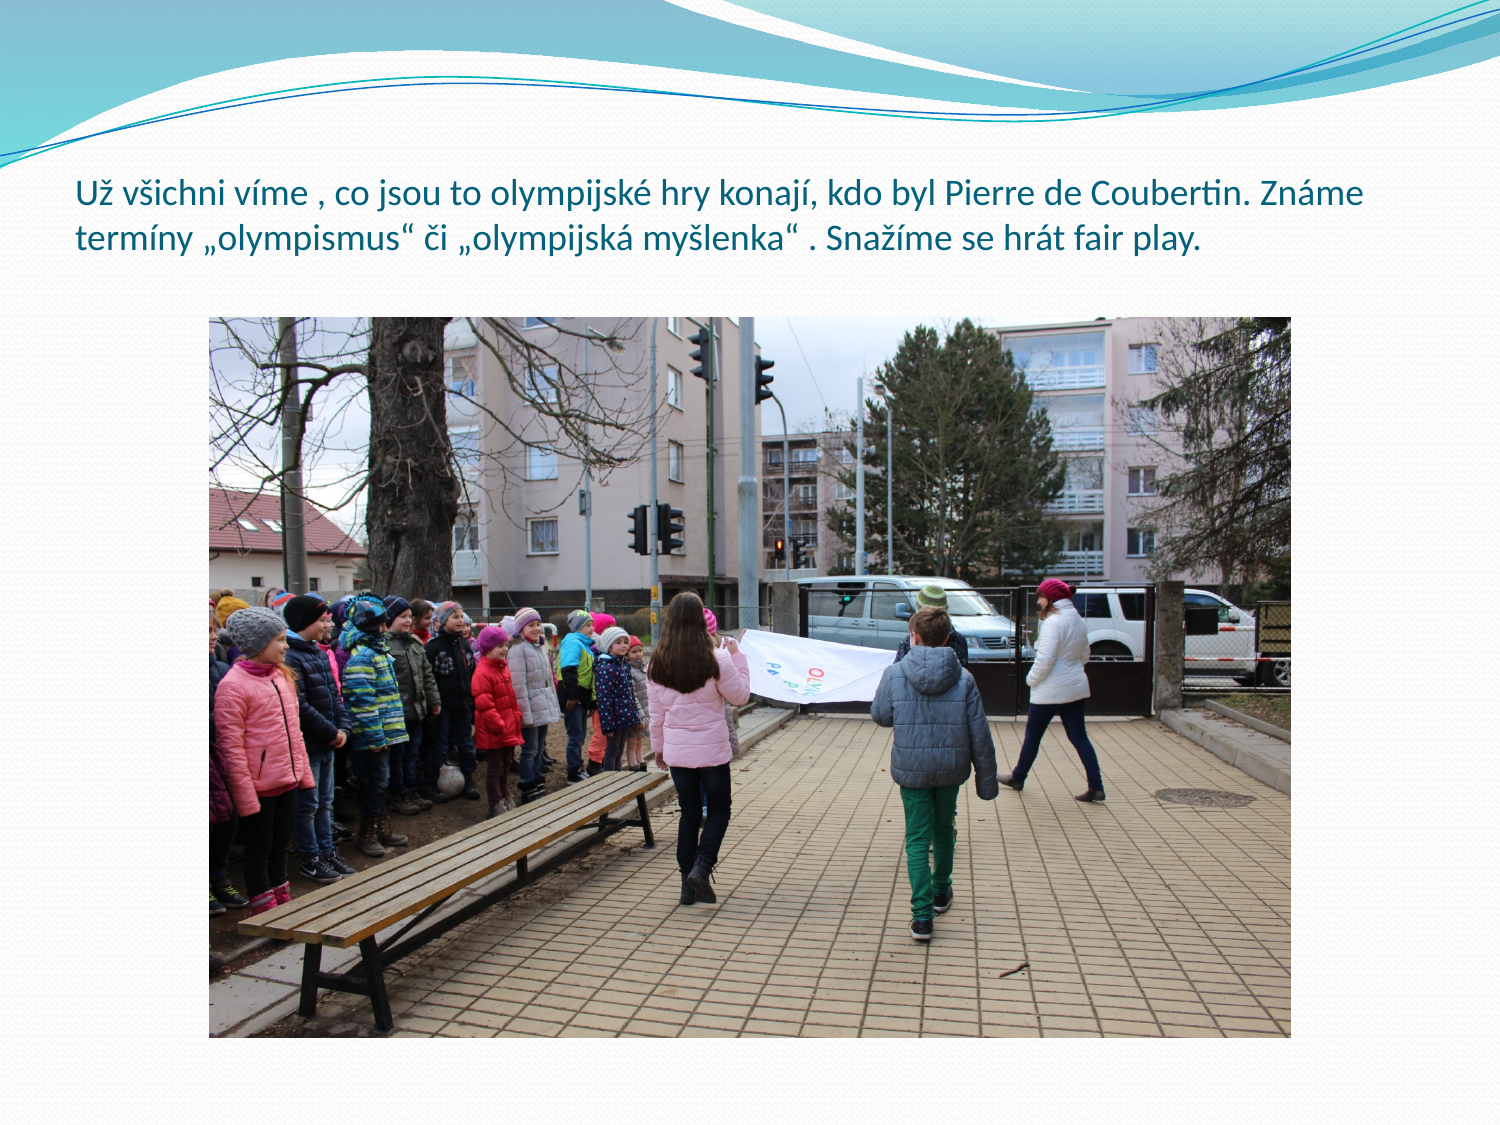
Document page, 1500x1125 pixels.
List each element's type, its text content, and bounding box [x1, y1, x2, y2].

title Už všichni víme , co jsou to olympijské hry konají, kdo byl Pierre de Coubertin. Známe termíny „olympismus“ či „olympijská myšlenka“ . Snažíme se hrát fair play. [75, 115, 1425, 303]
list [209, 317, 1291, 1038]
